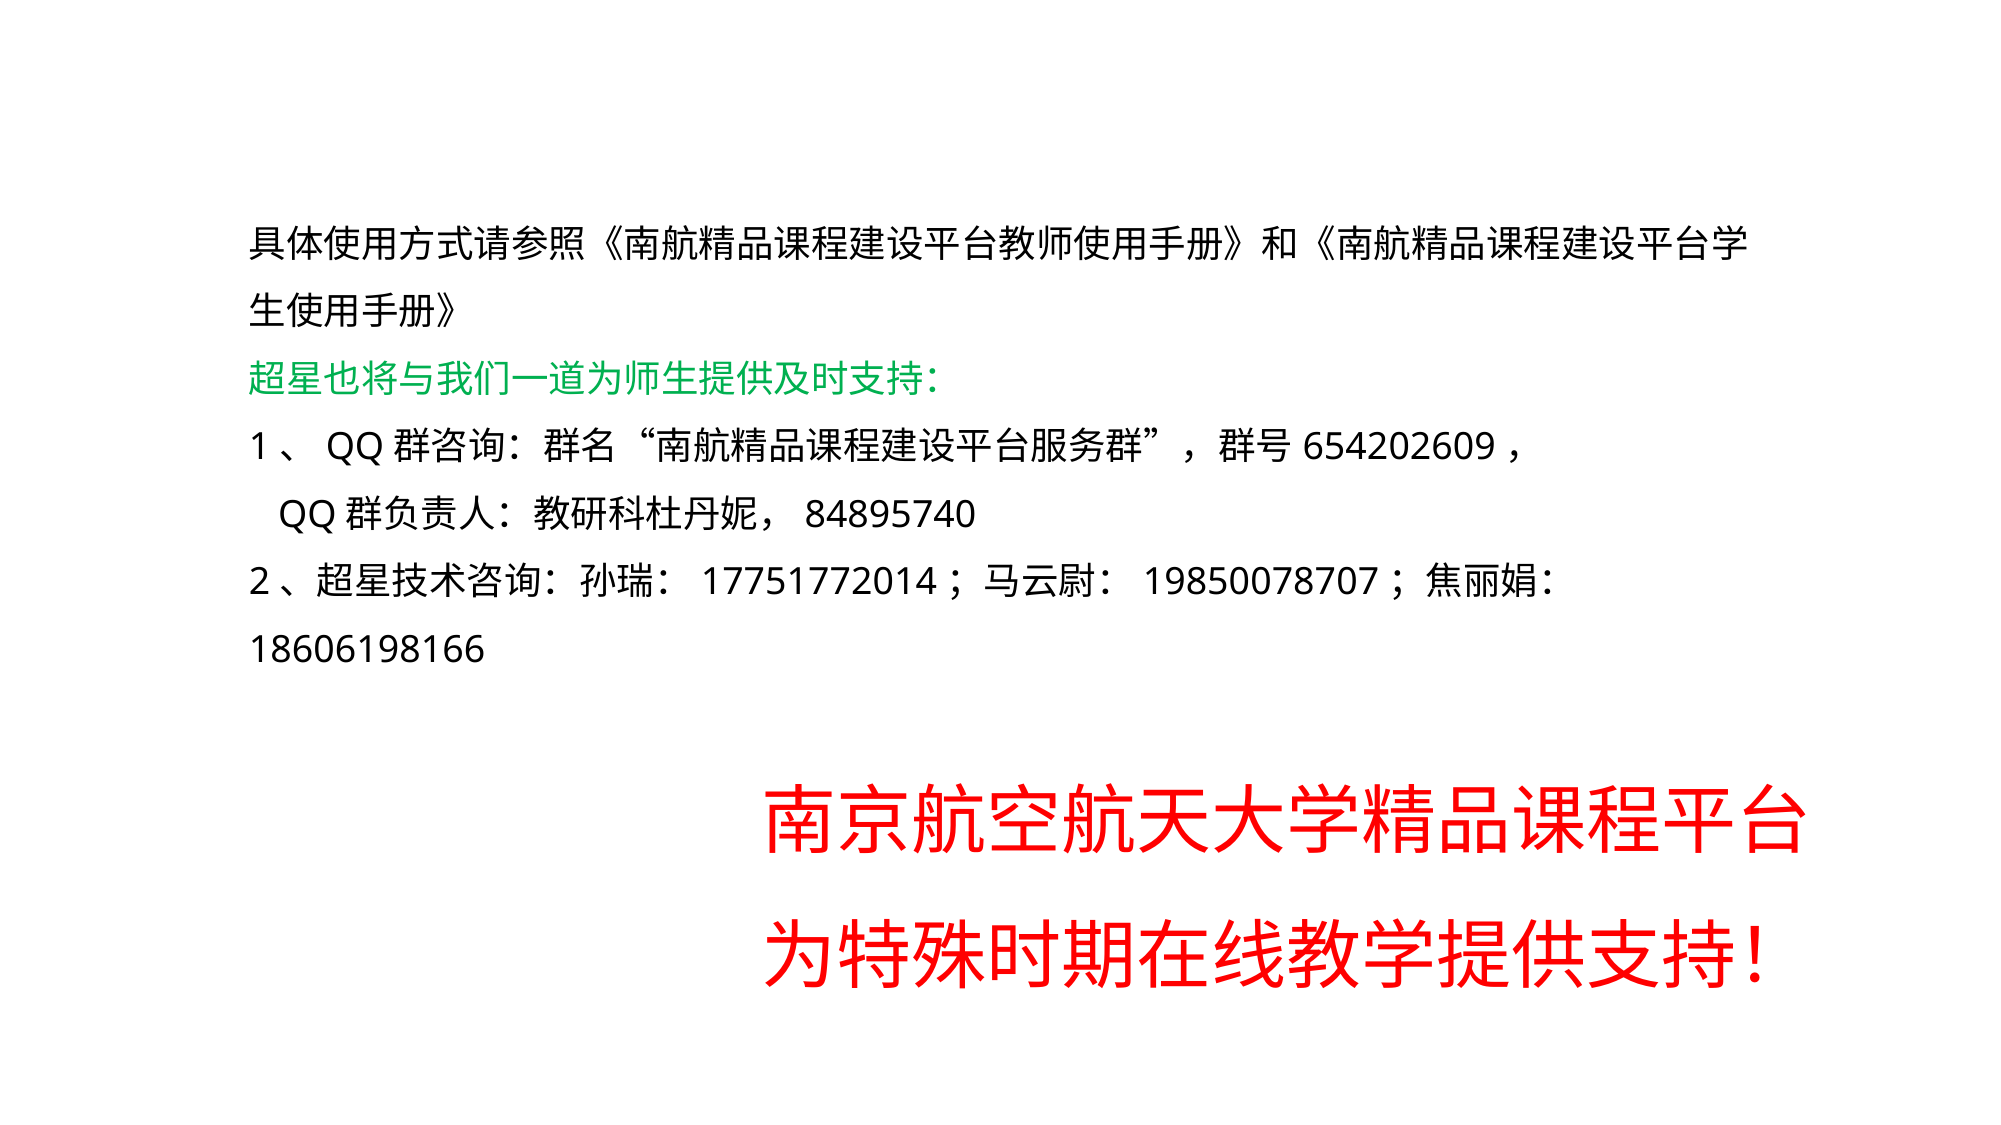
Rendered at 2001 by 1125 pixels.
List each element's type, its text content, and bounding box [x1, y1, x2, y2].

text_box 南京航空航天大学精品课程平台 为特殊时期在线教学提供支持！ [408, 720, 2000, 1005]
text_box 具体使用方式请参照《南航精品课程建设平台教师使用手册》和《南航精品课程建设平台学生使用手册》 超星也将与我们一道为师生提供及时支持： 1、QQ群咨询：群名“南航精品课程建设平台服务群”，群号654202609， QQ群负责人：教研科杜丹妮，84895740 2、超星技术咨询：孙瑞：17751772014；马云尉：19850078707；焦丽娟：18606198166 [234, 189, 1772, 678]
